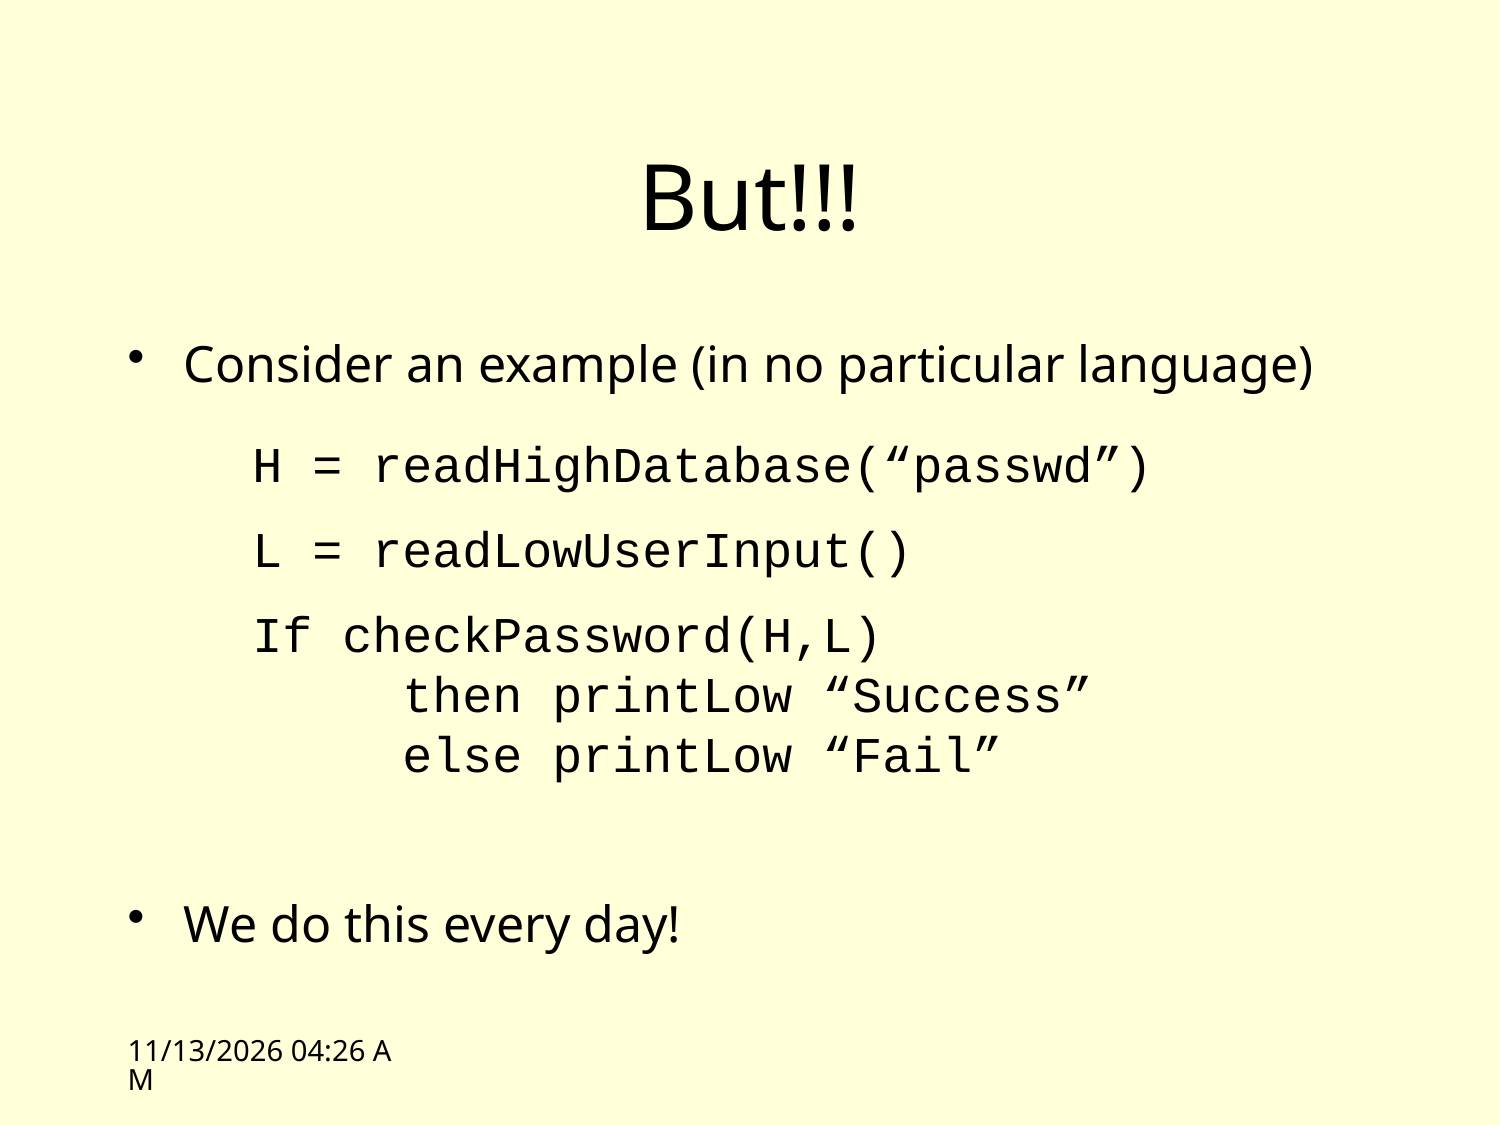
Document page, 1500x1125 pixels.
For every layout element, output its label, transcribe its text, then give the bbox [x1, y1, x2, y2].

list Consider an example (in no particular language) We do this every day! [112, 324, 1388, 1001]
text_box H = readHighDatabase(“passwd”) L = readLowUserInput() If checkPassword(H,L) then printLow “Success” else printLow “Fail” [237, 424, 1200, 790]
title But!!! [112, 99, 1388, 288]
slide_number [112, 1024, 426, 1101]
